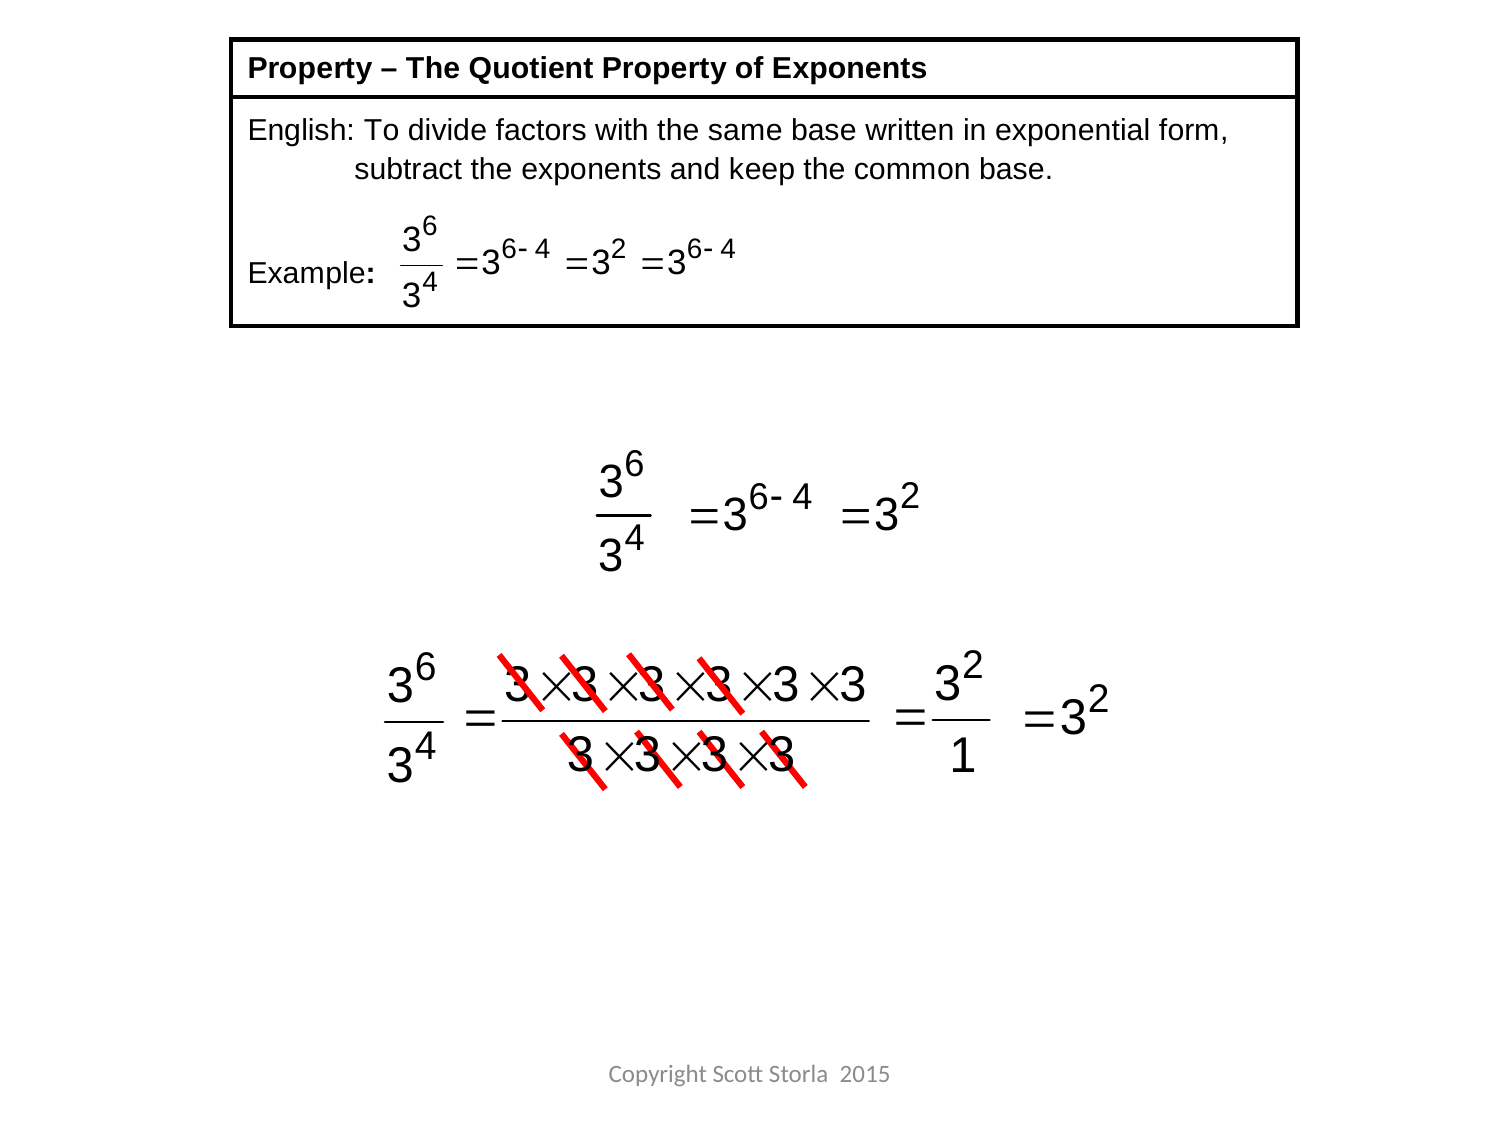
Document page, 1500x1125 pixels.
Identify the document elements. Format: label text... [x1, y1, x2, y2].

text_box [498, 654, 544, 711]
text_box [676, 467, 824, 546]
footer Copyright Scott Storla 2015 [512, 1042, 988, 1103]
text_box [880, 632, 1001, 789]
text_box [373, 634, 456, 797]
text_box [461, 649, 876, 790]
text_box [561, 655, 606, 712]
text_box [828, 467, 930, 546]
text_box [698, 658, 744, 714]
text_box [557, 721, 809, 789]
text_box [130, 37, 1356, 376]
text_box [586, 433, 673, 585]
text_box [1010, 667, 1120, 752]
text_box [628, 654, 673, 710]
